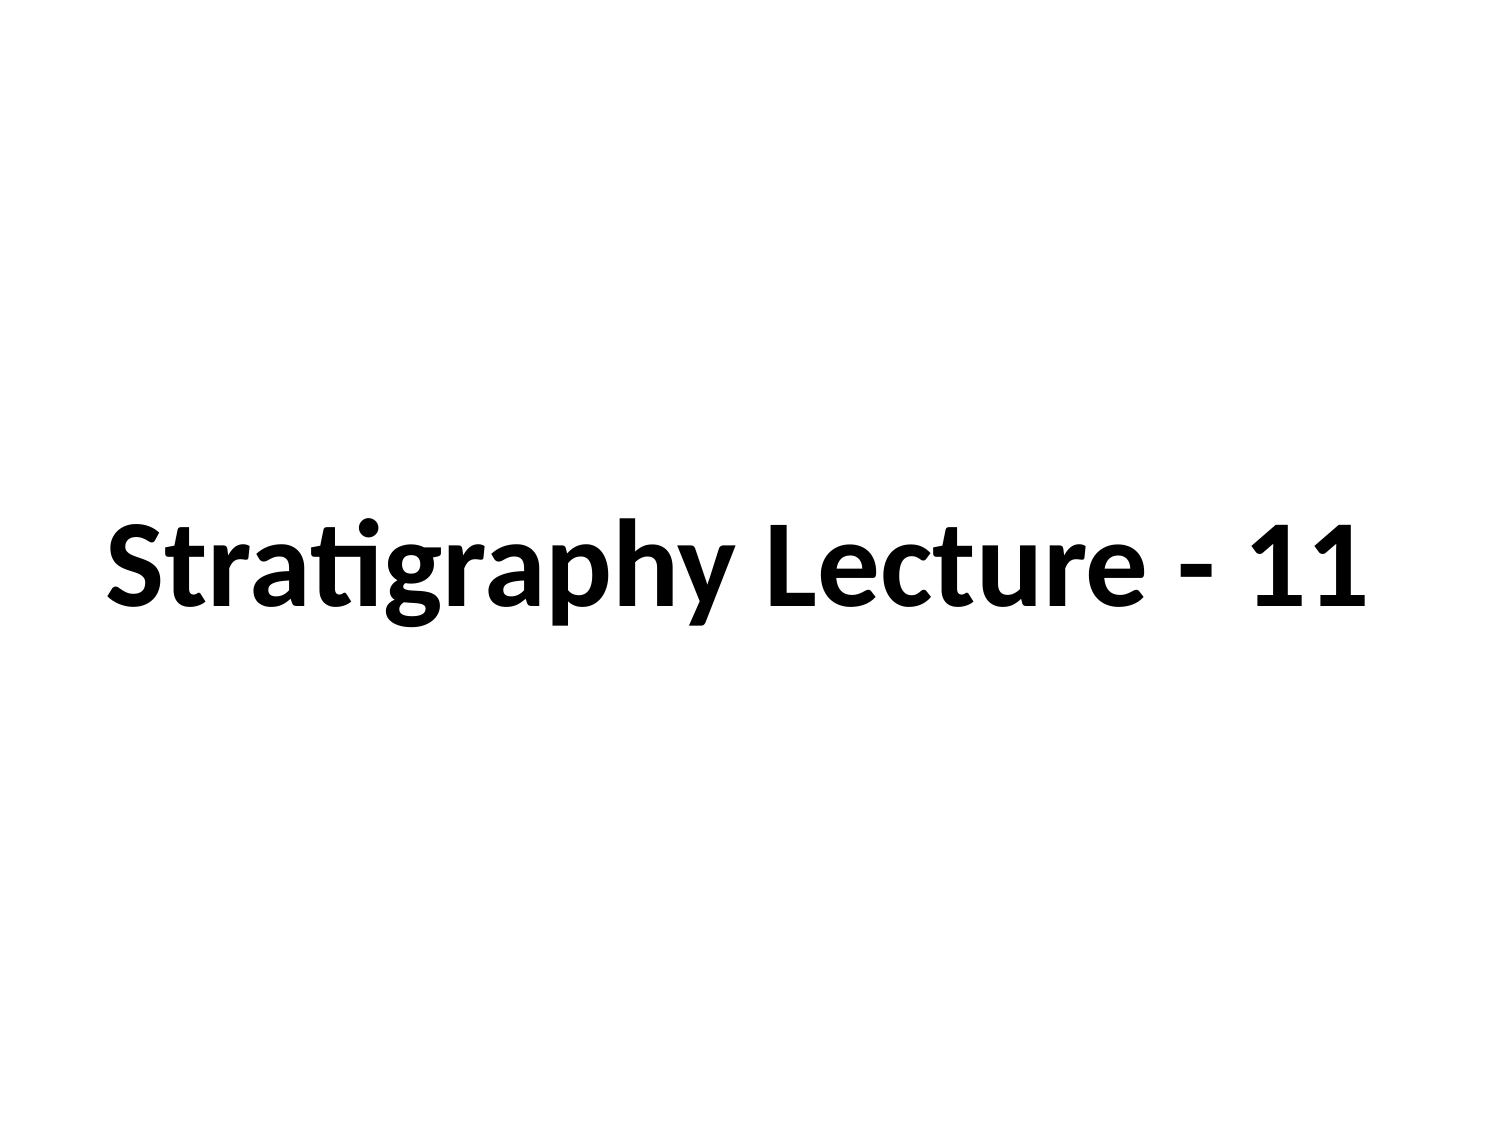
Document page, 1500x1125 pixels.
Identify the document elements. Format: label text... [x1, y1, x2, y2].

title Stratigraphy Lecture - 11 [64, 66, 1412, 1047]
